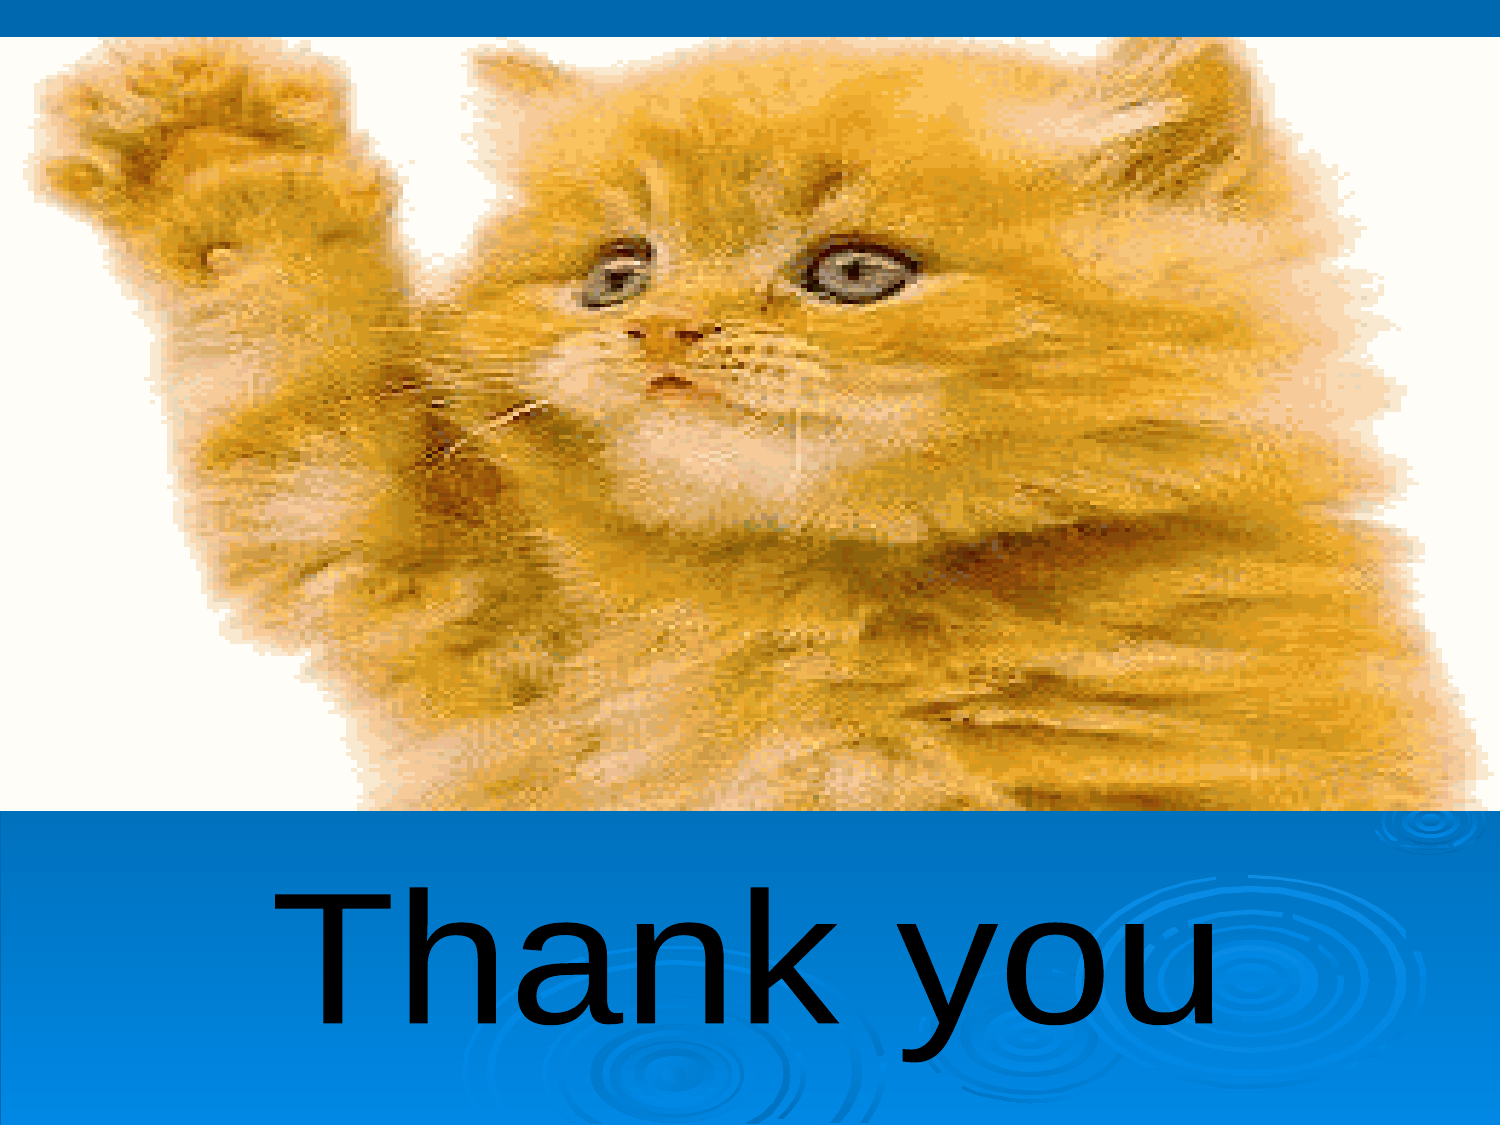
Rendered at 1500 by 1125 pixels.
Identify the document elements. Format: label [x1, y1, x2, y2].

picture [0, 37, 1500, 811]
